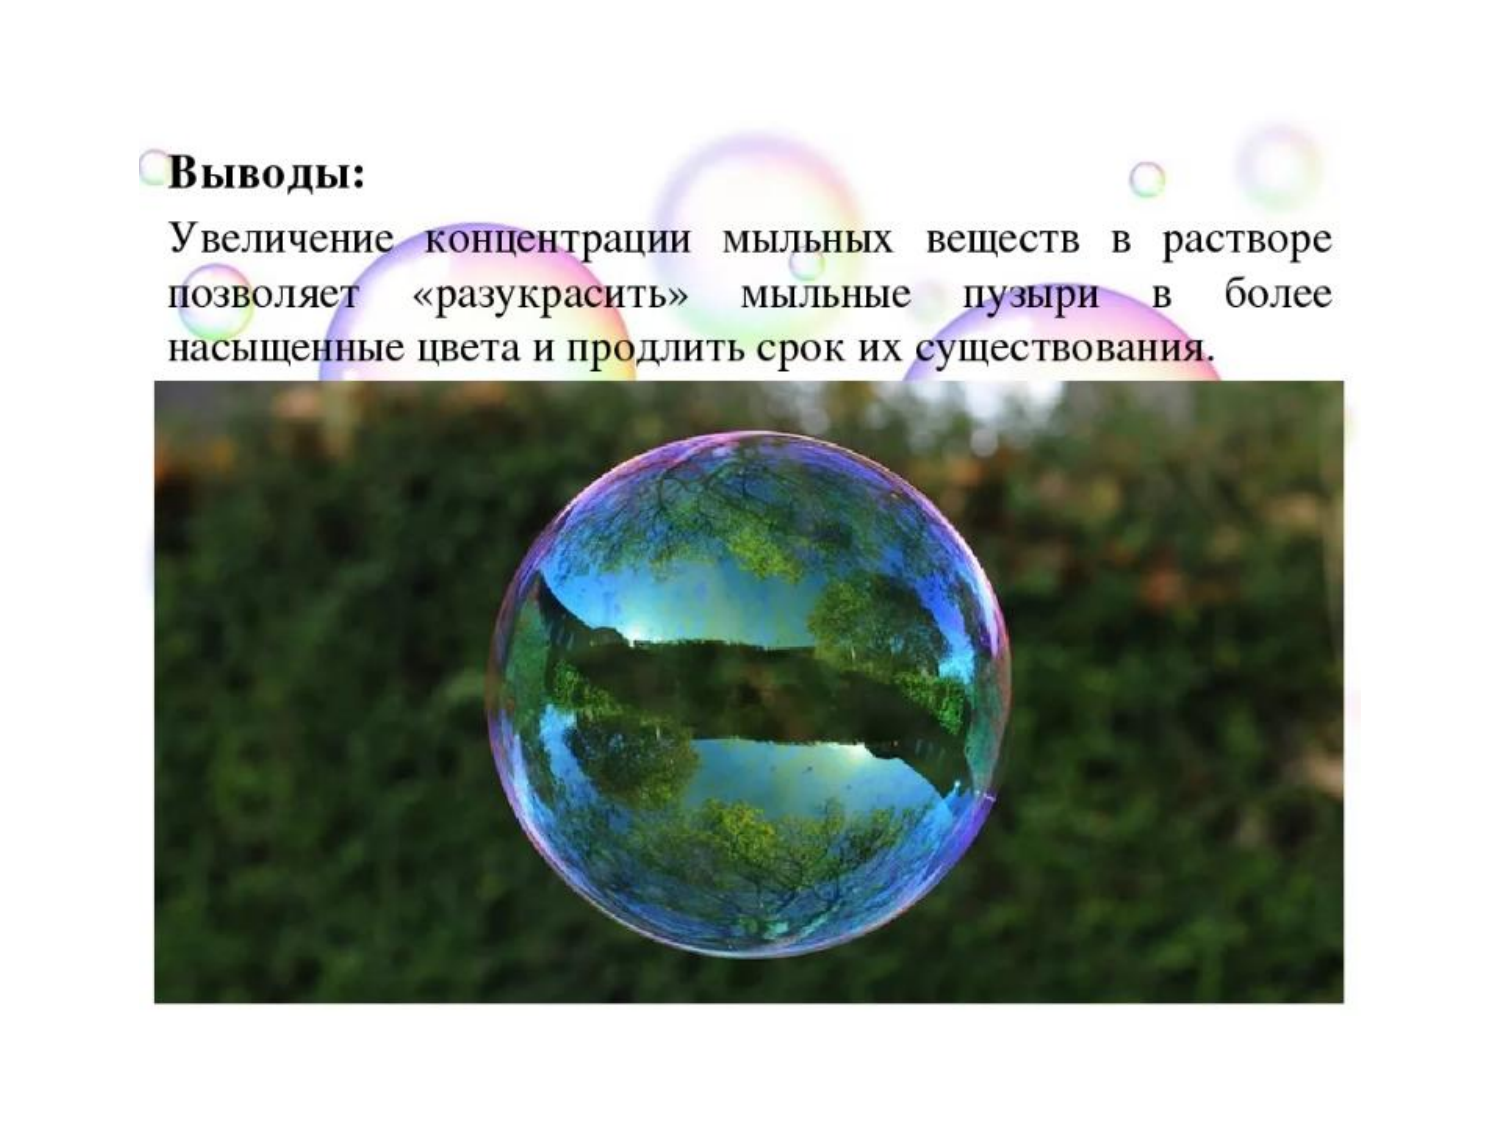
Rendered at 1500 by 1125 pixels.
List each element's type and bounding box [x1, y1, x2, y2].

picture [139, 109, 1361, 1016]
